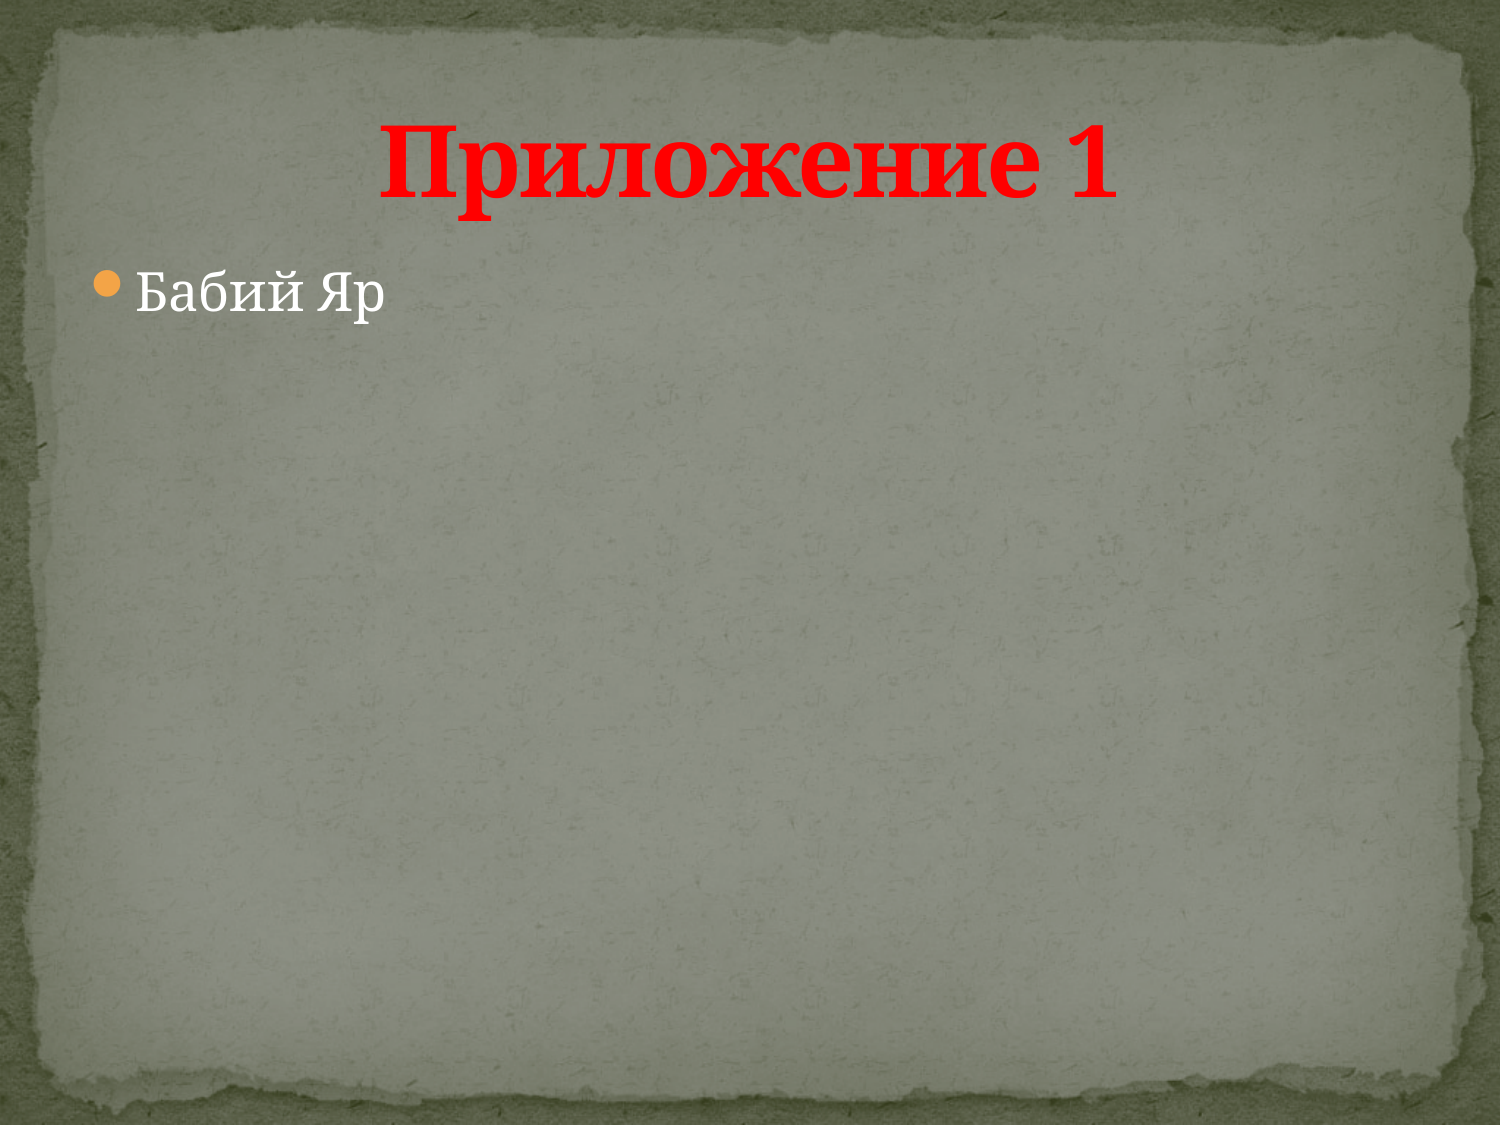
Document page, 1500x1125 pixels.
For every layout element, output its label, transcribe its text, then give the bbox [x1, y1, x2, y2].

title Приложение 1 [74, 24, 1425, 225]
list Бабий Яр [75, 249, 1425, 1000]
